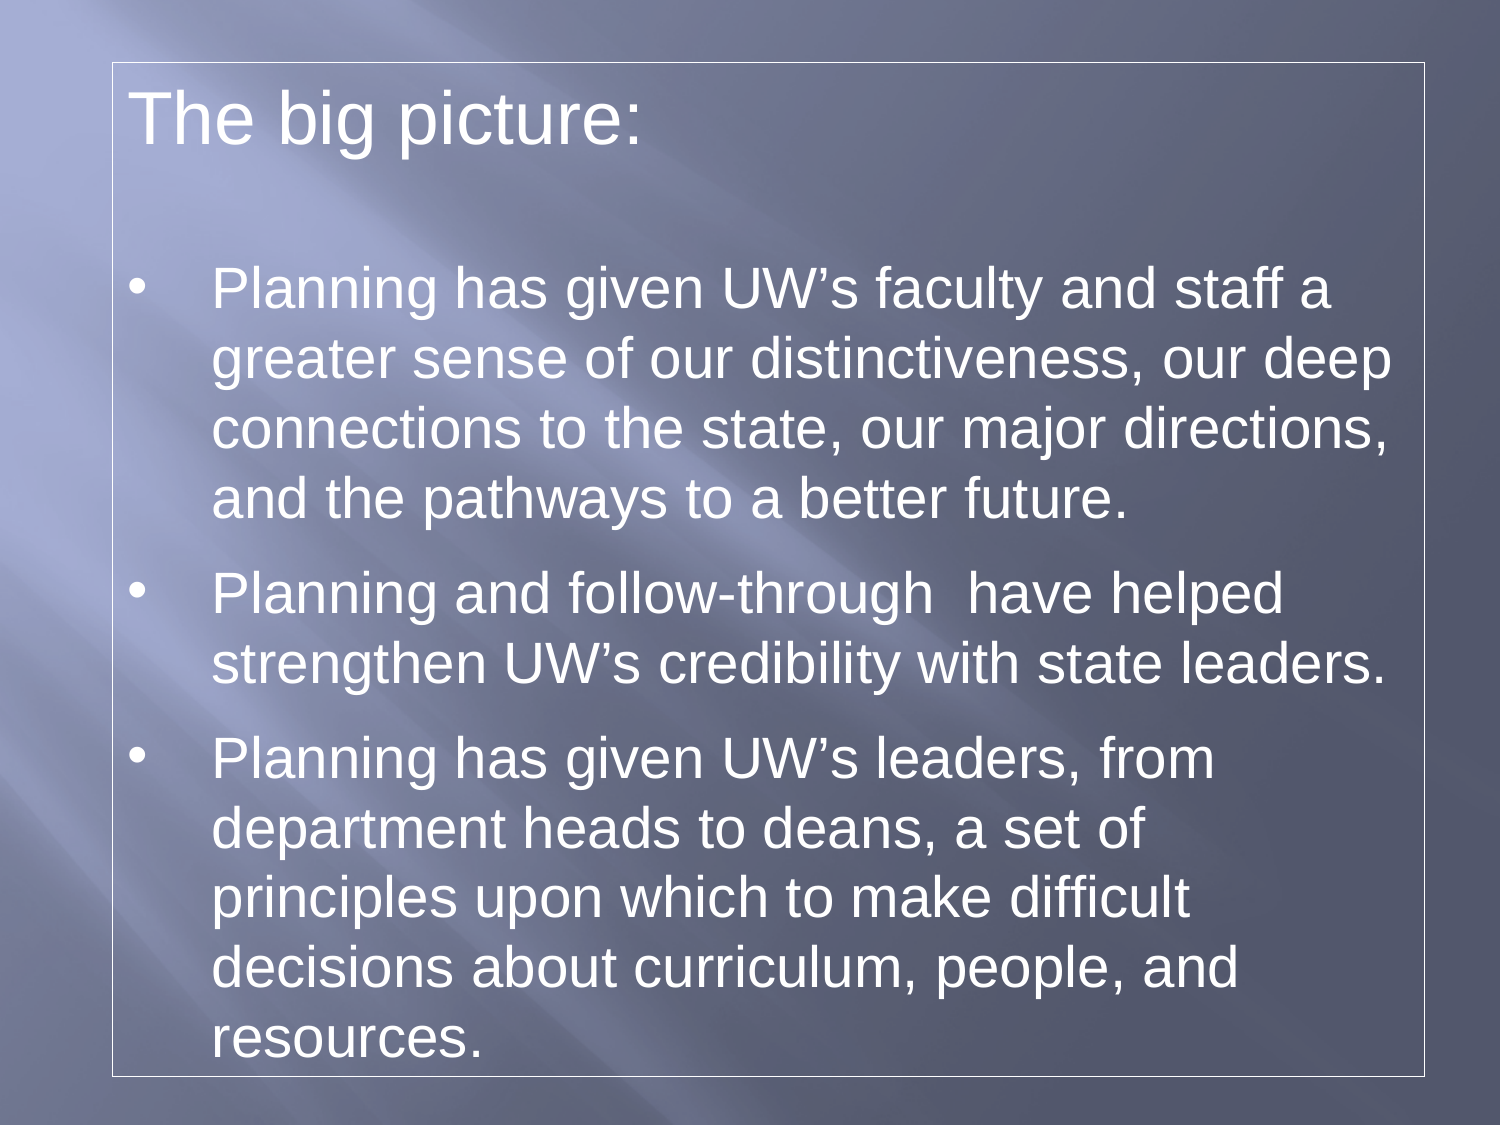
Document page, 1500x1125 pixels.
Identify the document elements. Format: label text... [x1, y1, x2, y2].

text_box The big picture: Planning has given UW’s faculty and staff a greater sense of our distinctiveness, our deep connections to the state, our major directions, and the pathways to a better future. Planning and follow-through have helped strengthen UW’s credibility with state leaders. Planning has given UW’s leaders, from department heads to deans, a set of principles upon which to make difficult decisions about curriculum, people, and resources. [112, 62, 1425, 1077]
